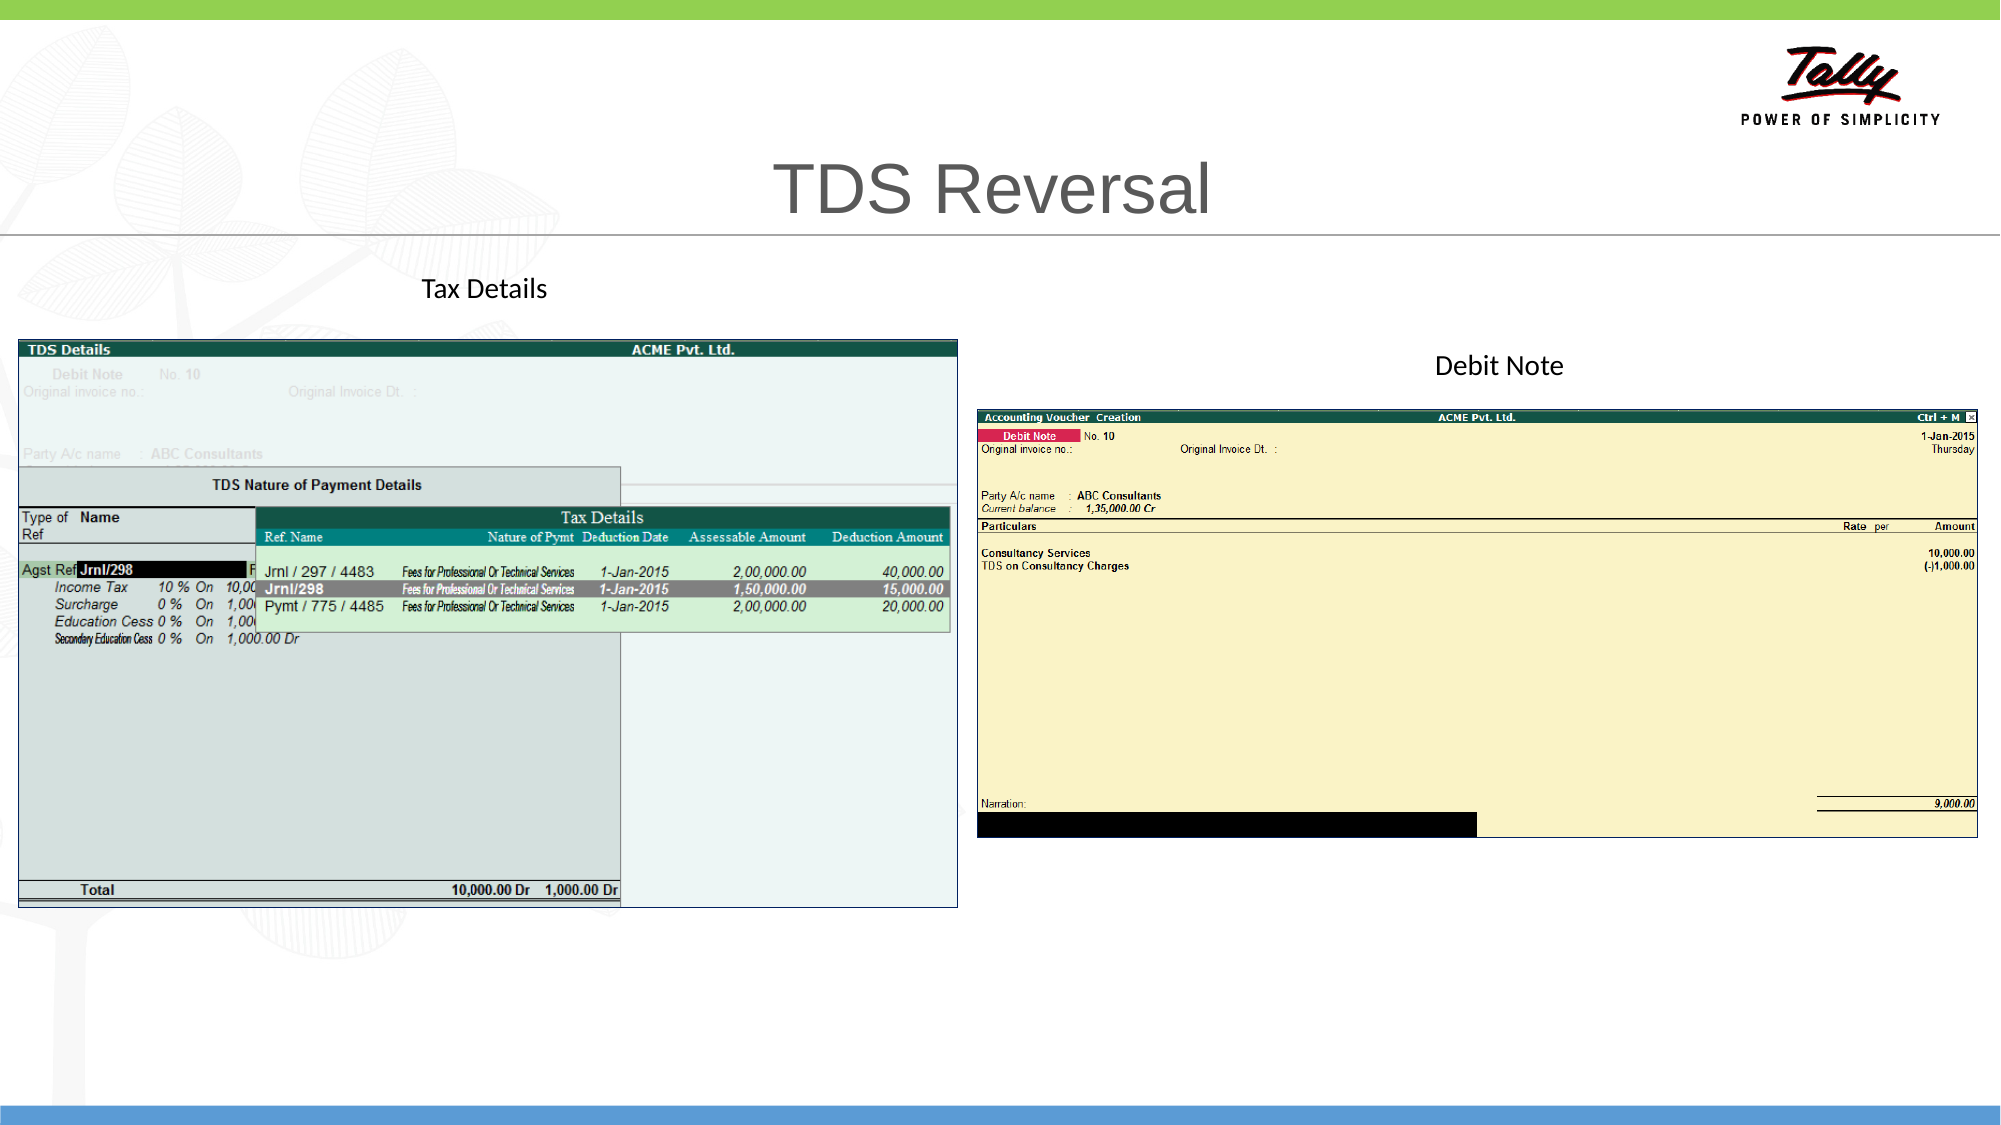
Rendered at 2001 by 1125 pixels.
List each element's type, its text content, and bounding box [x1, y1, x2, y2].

text_box Tax Details [202, 262, 774, 313]
text_box Debit Note [1214, 338, 1786, 389]
picture [0, 0, 2001, 1105]
title TDS Reversal [91, 144, 1894, 235]
